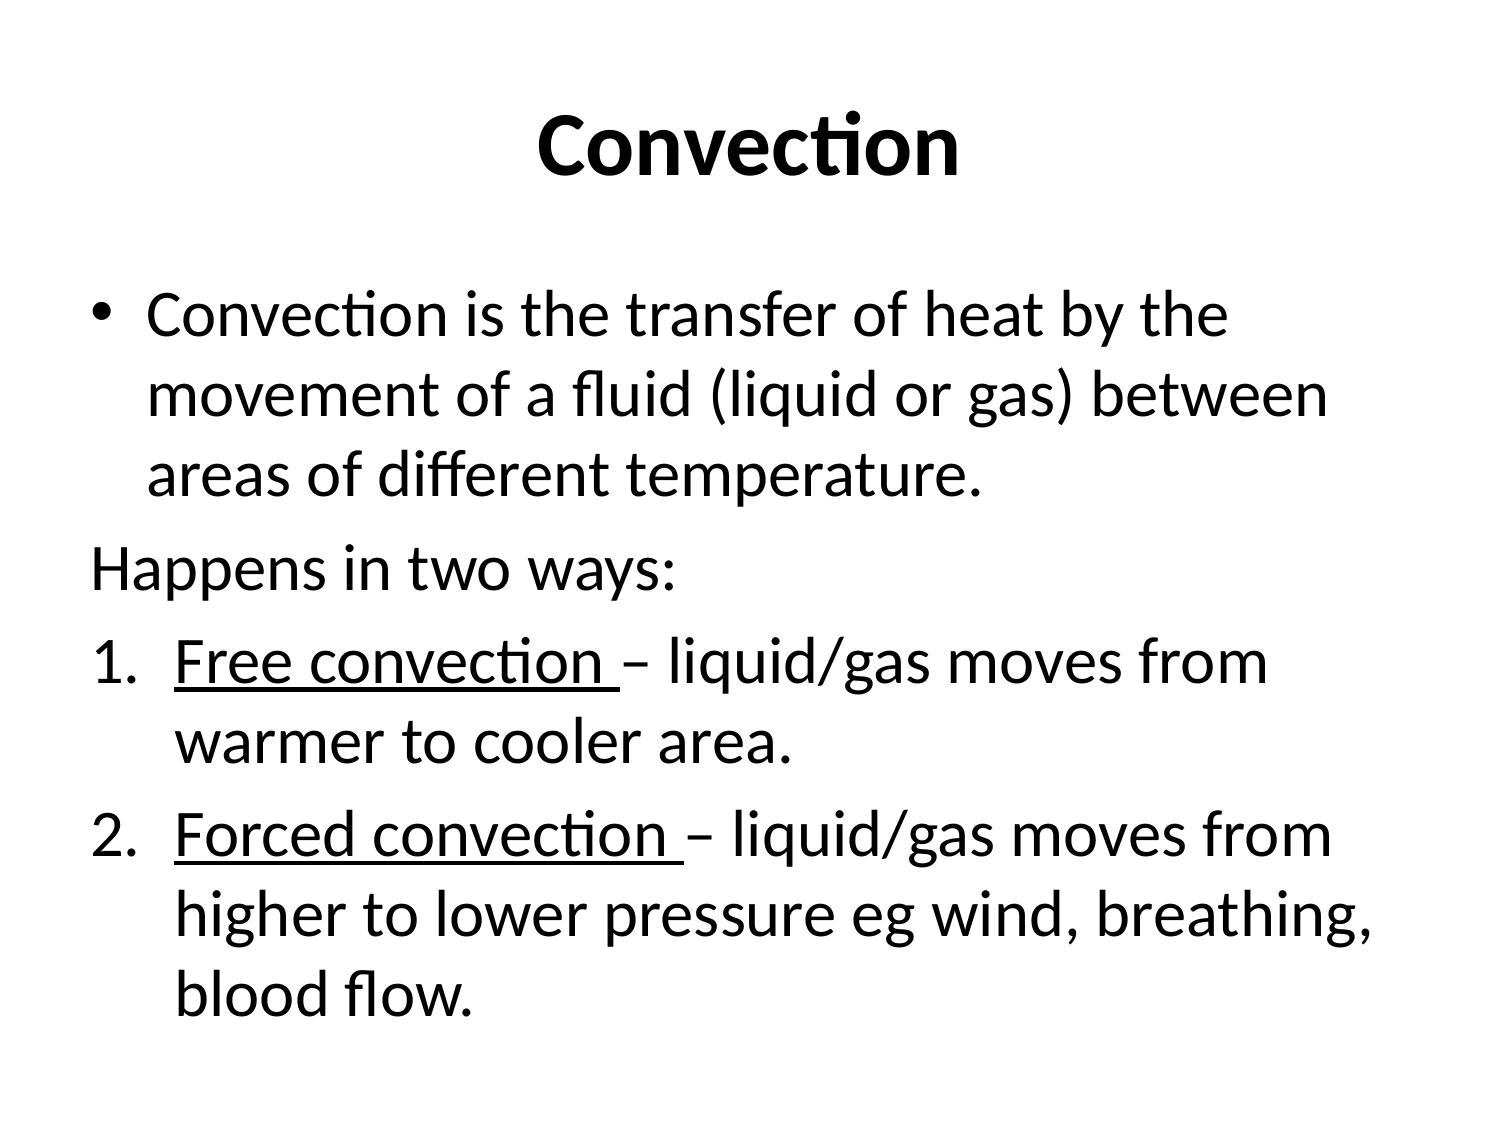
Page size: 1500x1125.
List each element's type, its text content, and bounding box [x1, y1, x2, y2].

list Convection is the transfer of heat by the movement of a fluid (liquid or gas) between areas of different temperature. Happens in two ways: Free convection – liquid/gas moves from warmer to cooler area. Forced convection – liquid/gas moves from higher to lower pressure eg wind, breathing, blood flow. [75, 262, 1425, 1106]
title Convection [75, 45, 1425, 233]
